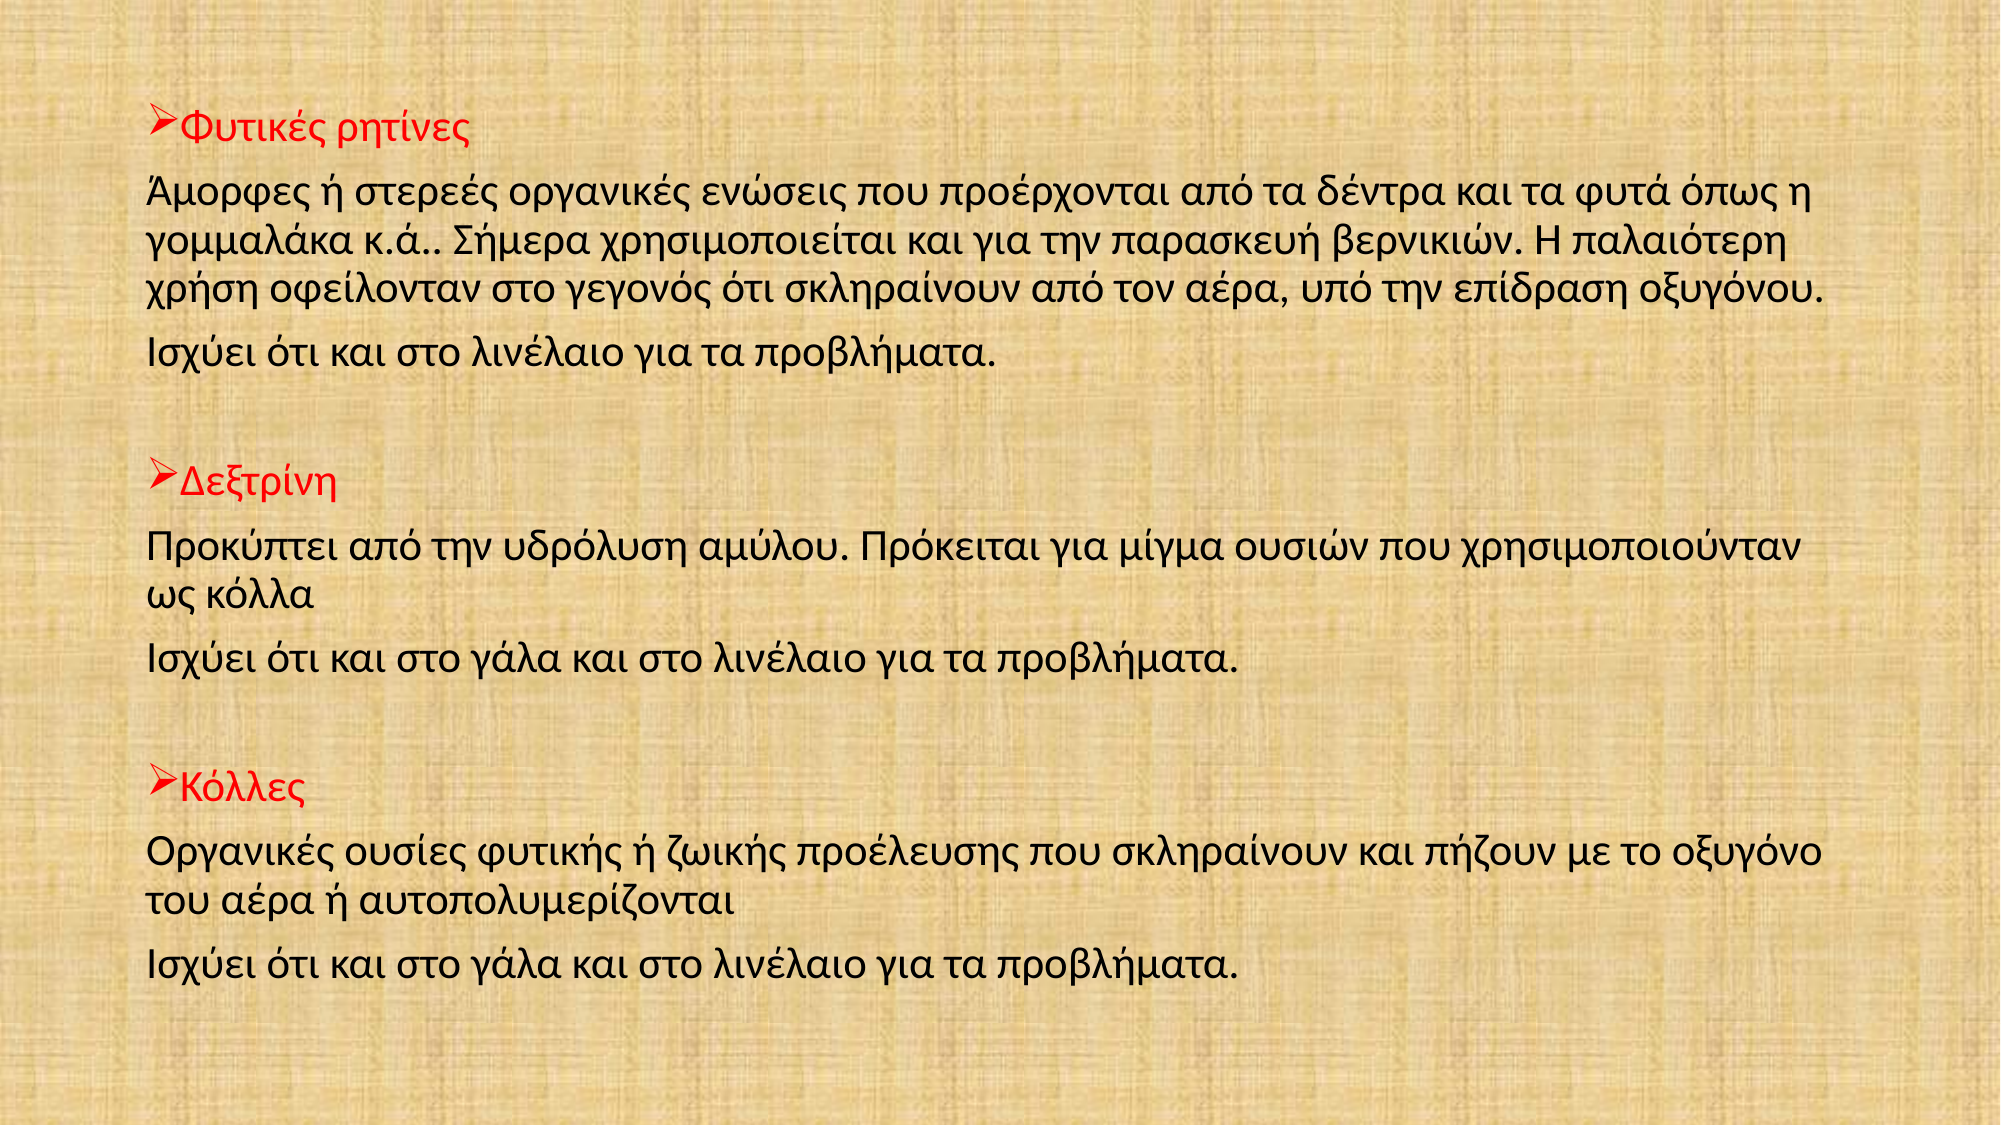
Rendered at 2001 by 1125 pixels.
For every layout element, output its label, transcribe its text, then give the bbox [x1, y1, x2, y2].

list Φυτικές ρητίνες Άμορφες ή στερεές οργανικές ενώσεις που προέρχονται από τα δέντρα και τα φυτά όπως η γομμαλάκα κ.ά.. Σήμερα χρησιμοποιείται και για την παρασκευή βερνικιών. Η παλαιότερη χρήση οφείλονταν στο γεγονός ότι σκληραίνουν από τον αέρα, υπό την επίδραση οξυγόνου. Ισχύει ότι και στο λινέλαιο για τα προβλήματα. Δεξτρίνη Προκύπτει από την υδρόλυση αμύλου. Πρόκειται για μίγμα ουσιών που χρησιμοποιούνταν ως κόλλα Ισχύει ότι και στο γάλα και στο λινέλαιο για τα προβλήματα. Κόλλες Οργανικές ουσίες φυτικής ή ζωικής προέλευσης που σκληραίνουν και πήζουν με το οξυγόνο του αέρα ή αυτοπολυμερίζονται Ισχύει ότι και στο γάλα και στο λινέλαιο για τα προβλήματα. [131, 95, 1857, 1009]
picture [0, 0, 2001, 1125]
